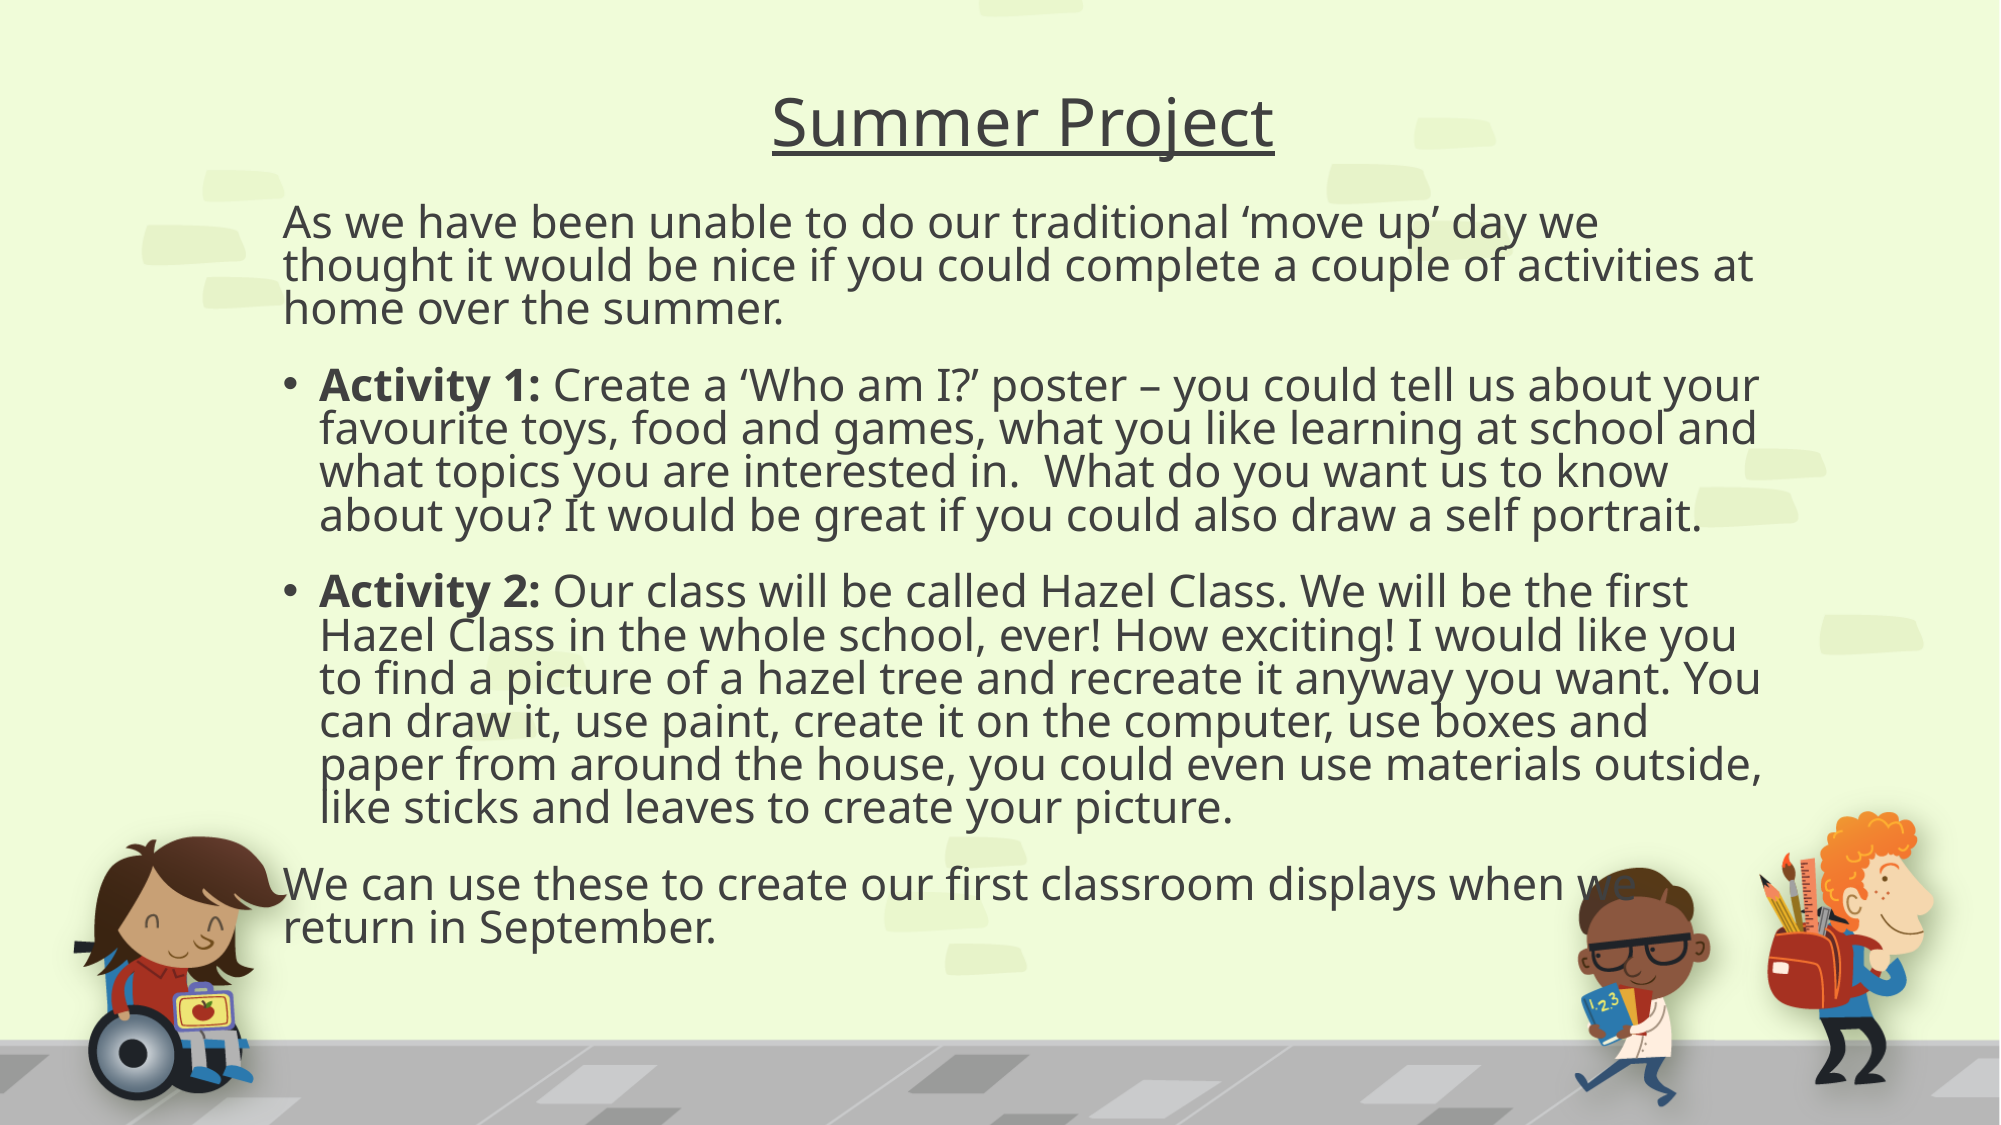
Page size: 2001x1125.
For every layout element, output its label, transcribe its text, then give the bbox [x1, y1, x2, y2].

picture [0, 0, 2000, 1125]
list As we have been unable to do our traditional ‘move up’ day we thought it would be nice if you could complete a couple of activities at home over the summer. Activity 1: Create a ‘Who am I?’ poster – you could tell us about your favourite toys, food and games, what you like learning at school and what topics you are interested in. What do you want us to know about you? It would be great if you could also draw a self portrait. Activity 2: Our class will be called Hazel Class. We will be the first Hazel Class in the whole school, ever! How exciting! I would like you to find a picture of a hazel tree and recreate it anyway you want. You can draw it, use paint, create it on the computer, use boxes and paper from around the house, you could even use materials outside, like sticks and leaves to create your picture. We can use these to create our first classroom displays when we return in September. [267, 196, 1780, 964]
title Summer Project [432, 19, 1615, 169]
